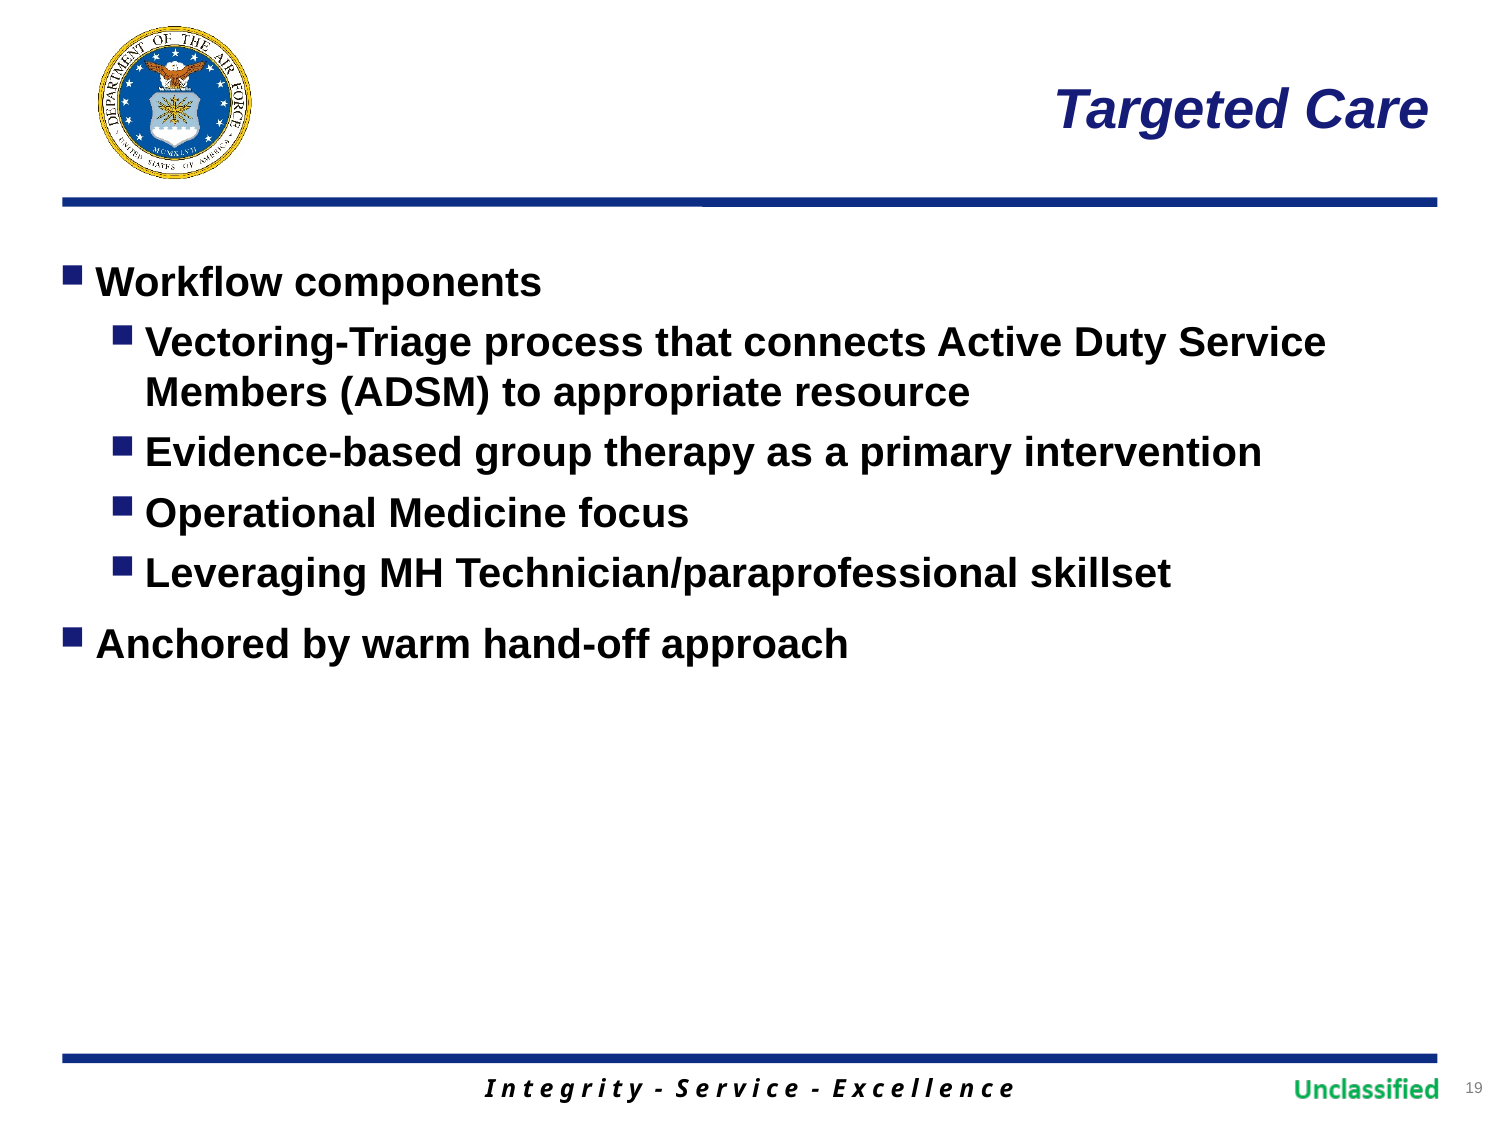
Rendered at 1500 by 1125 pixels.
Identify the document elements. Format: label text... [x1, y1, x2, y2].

list Workflow components Vectoring-Triage process that connects Active Duty Service Members (ADSM) to appropriate resource Evidence-based group therapy as a primary intervention Operational Medicine focus Leveraging MH Technician/paraprofessional skillset Anchored by warm hand-off approach [45, 246, 1423, 1025]
slide_number 19 [1462, 1070, 1499, 1121]
title Targeted Care [272, 12, 1445, 200]
picture [1204, 1061, 1458, 1125]
picture [91, 14, 258, 189]
